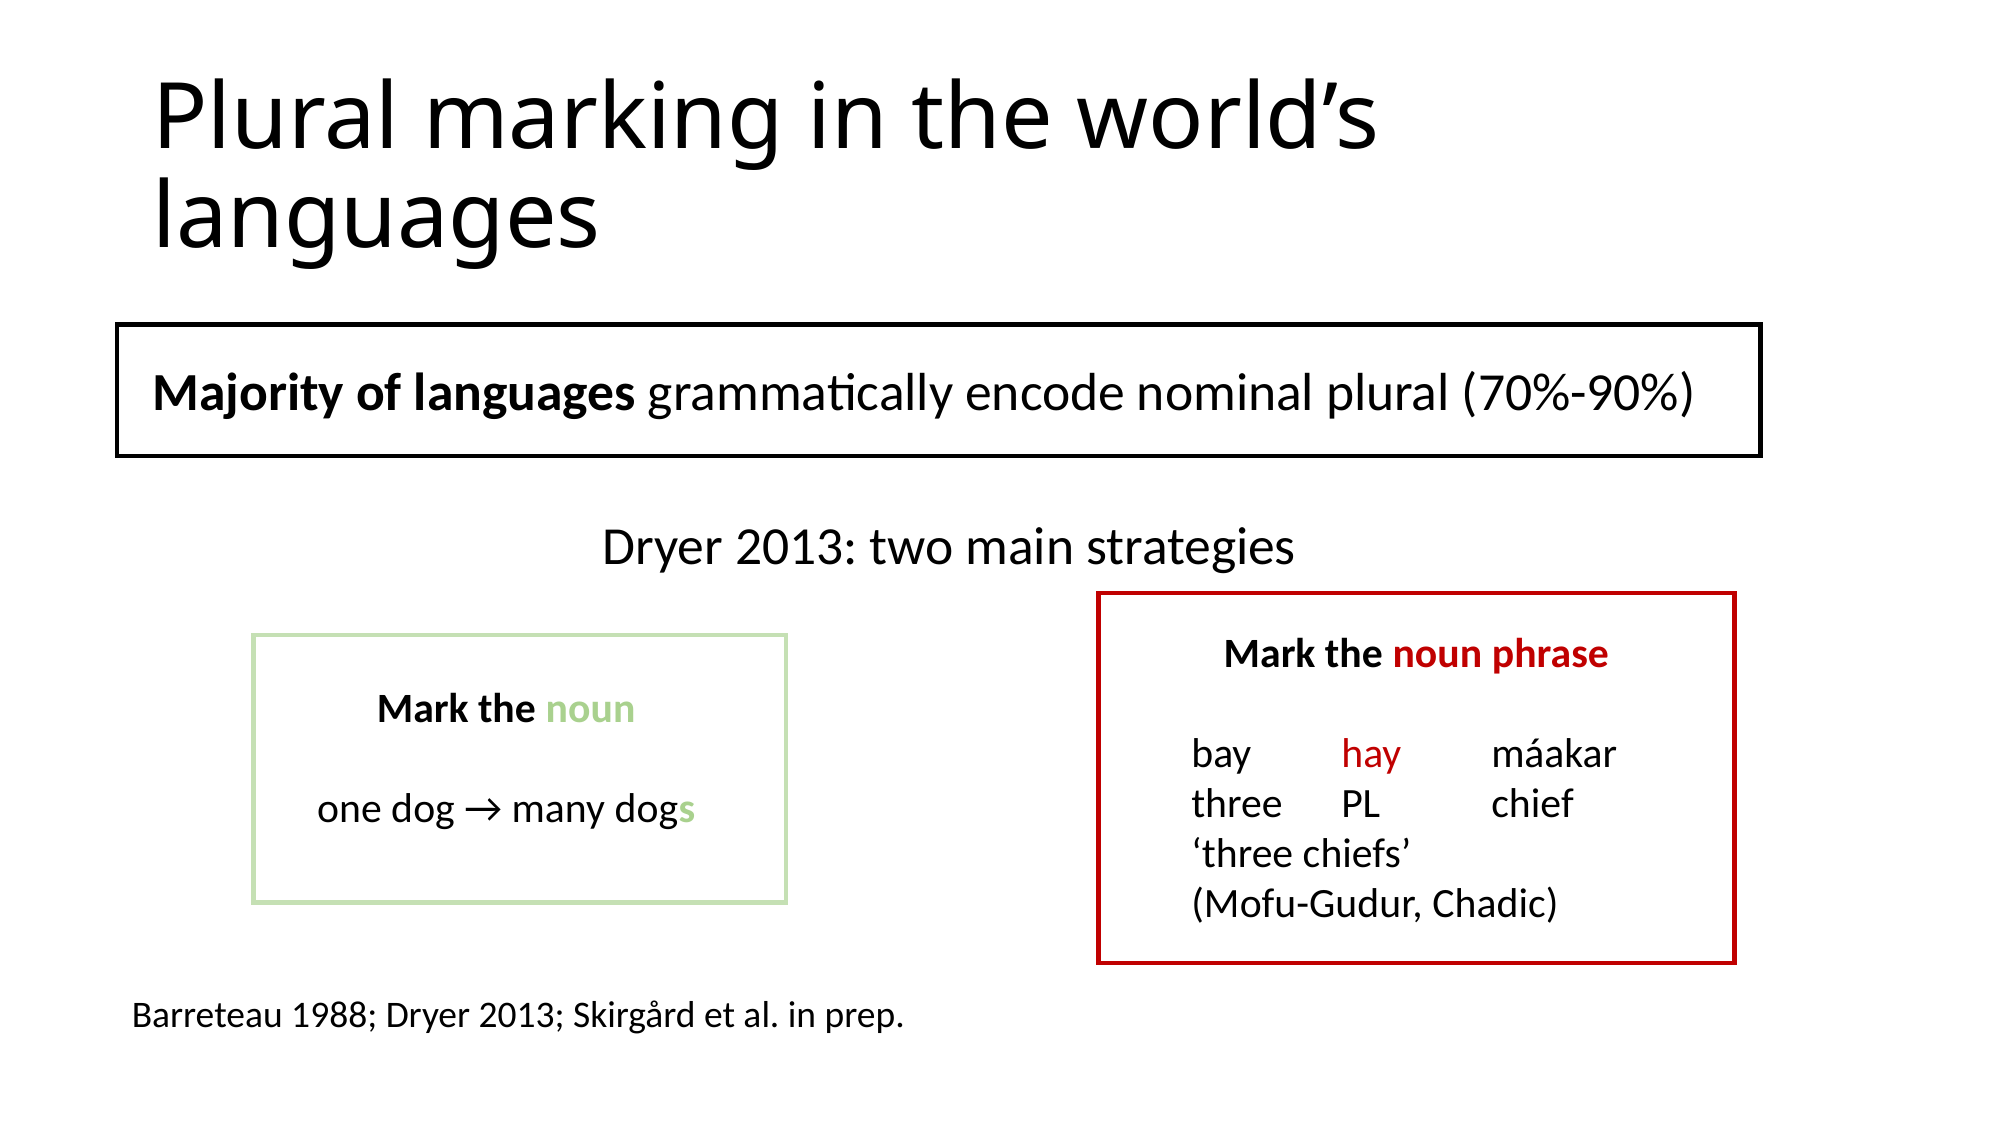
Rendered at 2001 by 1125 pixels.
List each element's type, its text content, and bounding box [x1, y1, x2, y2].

text_box [1098, 592, 1736, 964]
text_box [116, 323, 1762, 457]
text_box [252, 634, 787, 904]
text_box Barreteau 1988; Dryer 2013; Skirgård et al. in prep. [117, 982, 1898, 1043]
list Majority of languages grammatically encode nominal plural (70%-90%) Dryer 2013: two main strategies [137, 457, 1761, 625]
title Plural marking in the world’s languages [137, 59, 1730, 278]
